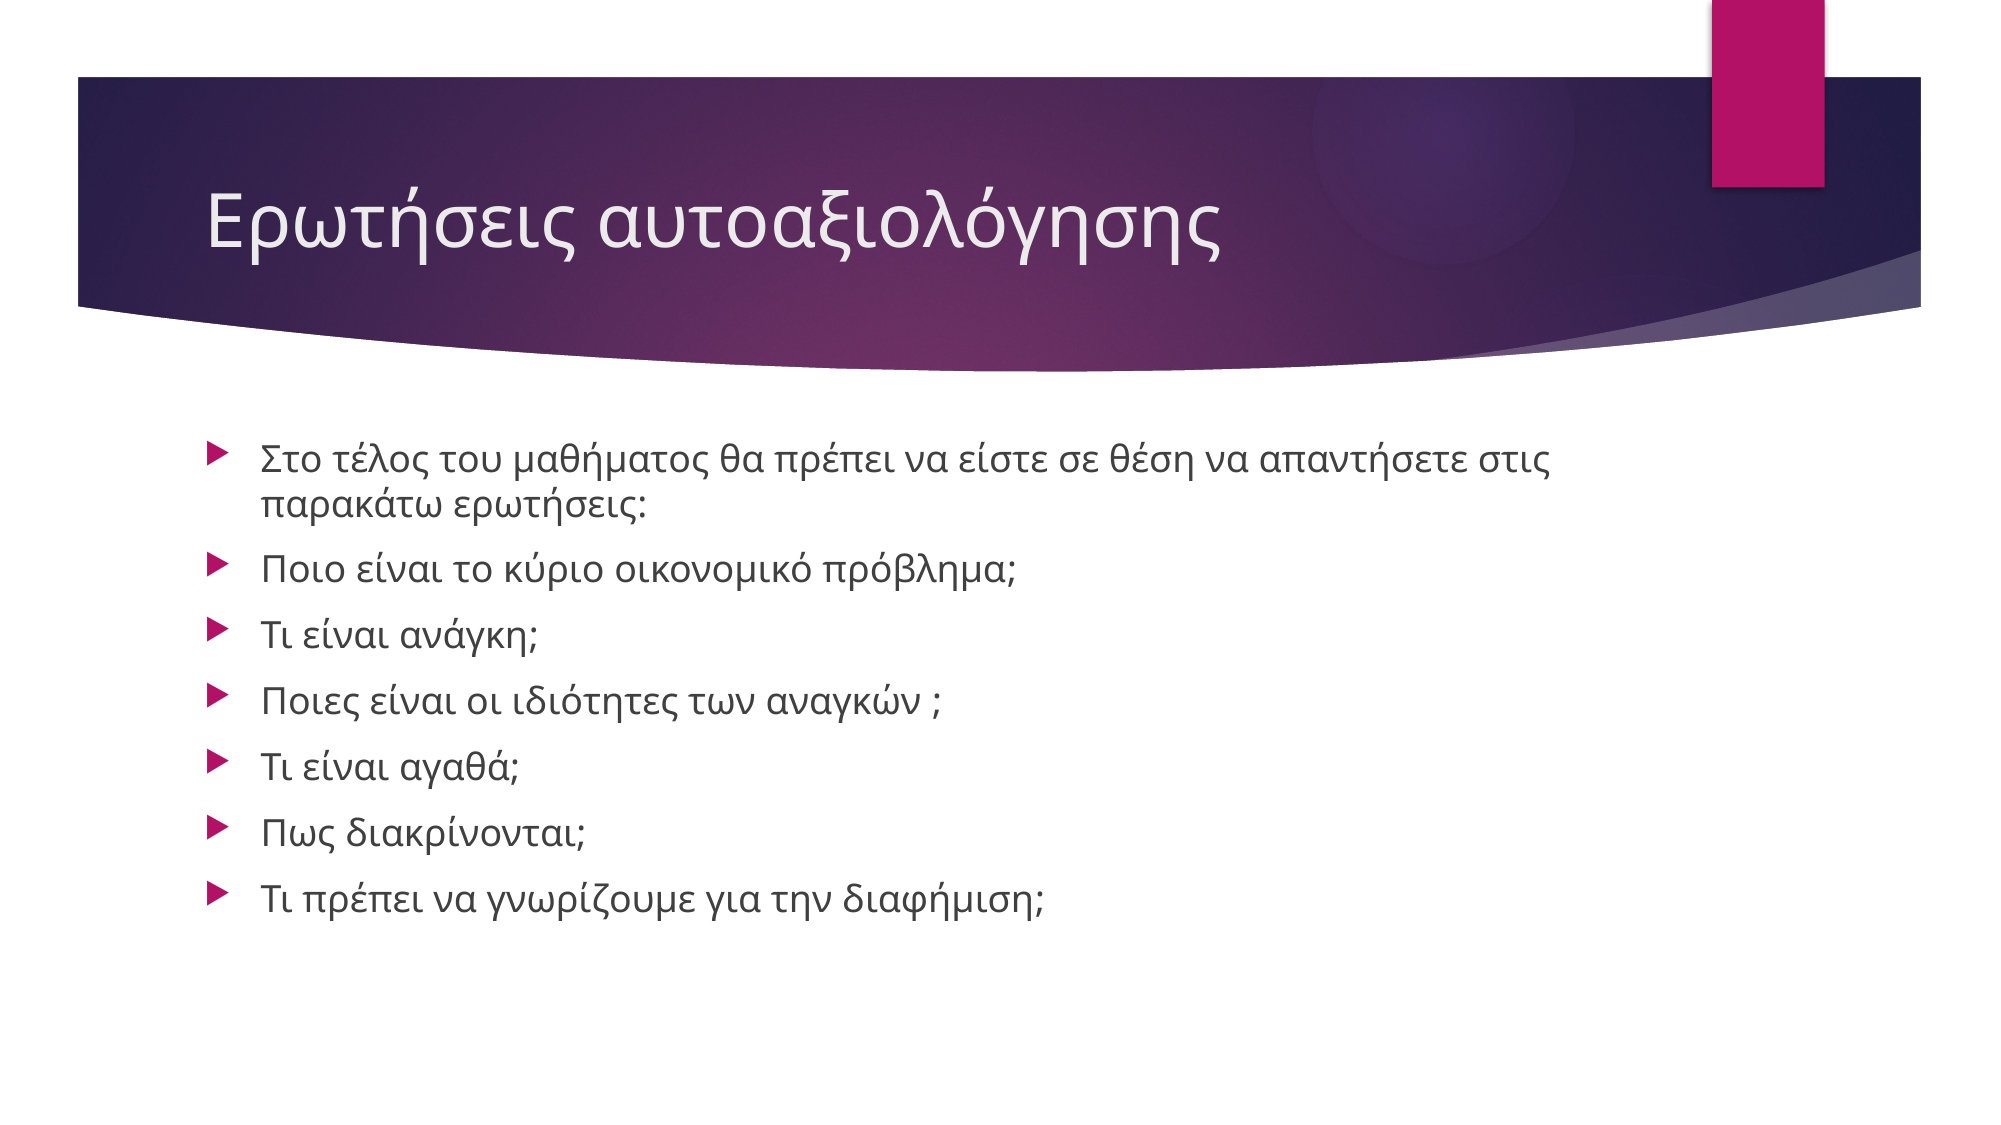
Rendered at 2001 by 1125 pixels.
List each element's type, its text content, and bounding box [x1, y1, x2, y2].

list Στο τέλος του μαθήματος θα πρέπει να είστε σε θέση να απαντήσετε στις παρακάτω ερωτήσεις: Ποιο είναι το κύριο οικονομικό πρόβλημα; Τι είναι ανάγκη; Ποιες είναι οι ιδιότητες των αναγκών ; Τι είναι αγαθά; Πως διακρίνονται; Τι πρέπει να γνωρίζουμε για την διαφήμιση; [189, 427, 1638, 988]
title Ερωτήσεις αυτοαξιολόγησης [189, 159, 1627, 276]
